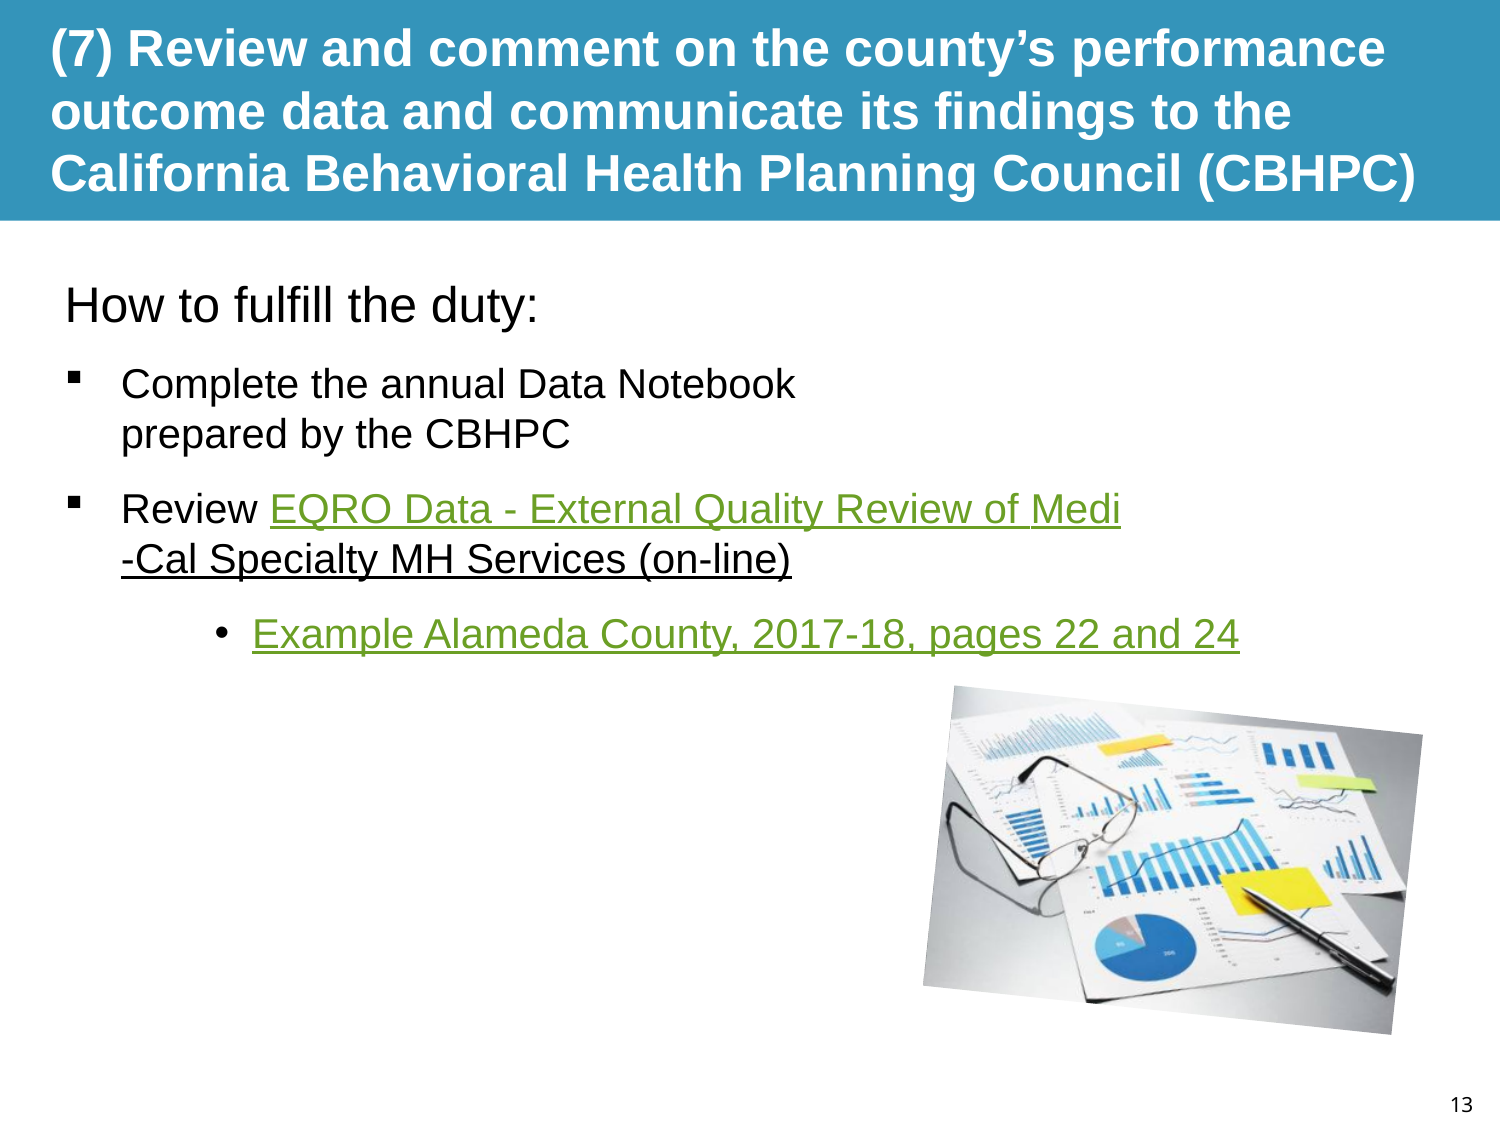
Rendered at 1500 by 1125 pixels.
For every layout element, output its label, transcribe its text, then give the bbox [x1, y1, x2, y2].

list How to fulfill the duty: Complete the annual Data Notebook prepared by the CBHPC Review EQRO Data - External Quality Review of Medi-Cal Specialty MH Services (on-line) Example Alameda County, 2017-18, pages 22 and 24 [49, 264, 1435, 775]
picture [923, 685, 1423, 1035]
list (7) Review and comment on the county’s performance outcome data and communicate its findings to the California Behavioral Health Planning Council (CBHPC) [50, 24, 1435, 193]
